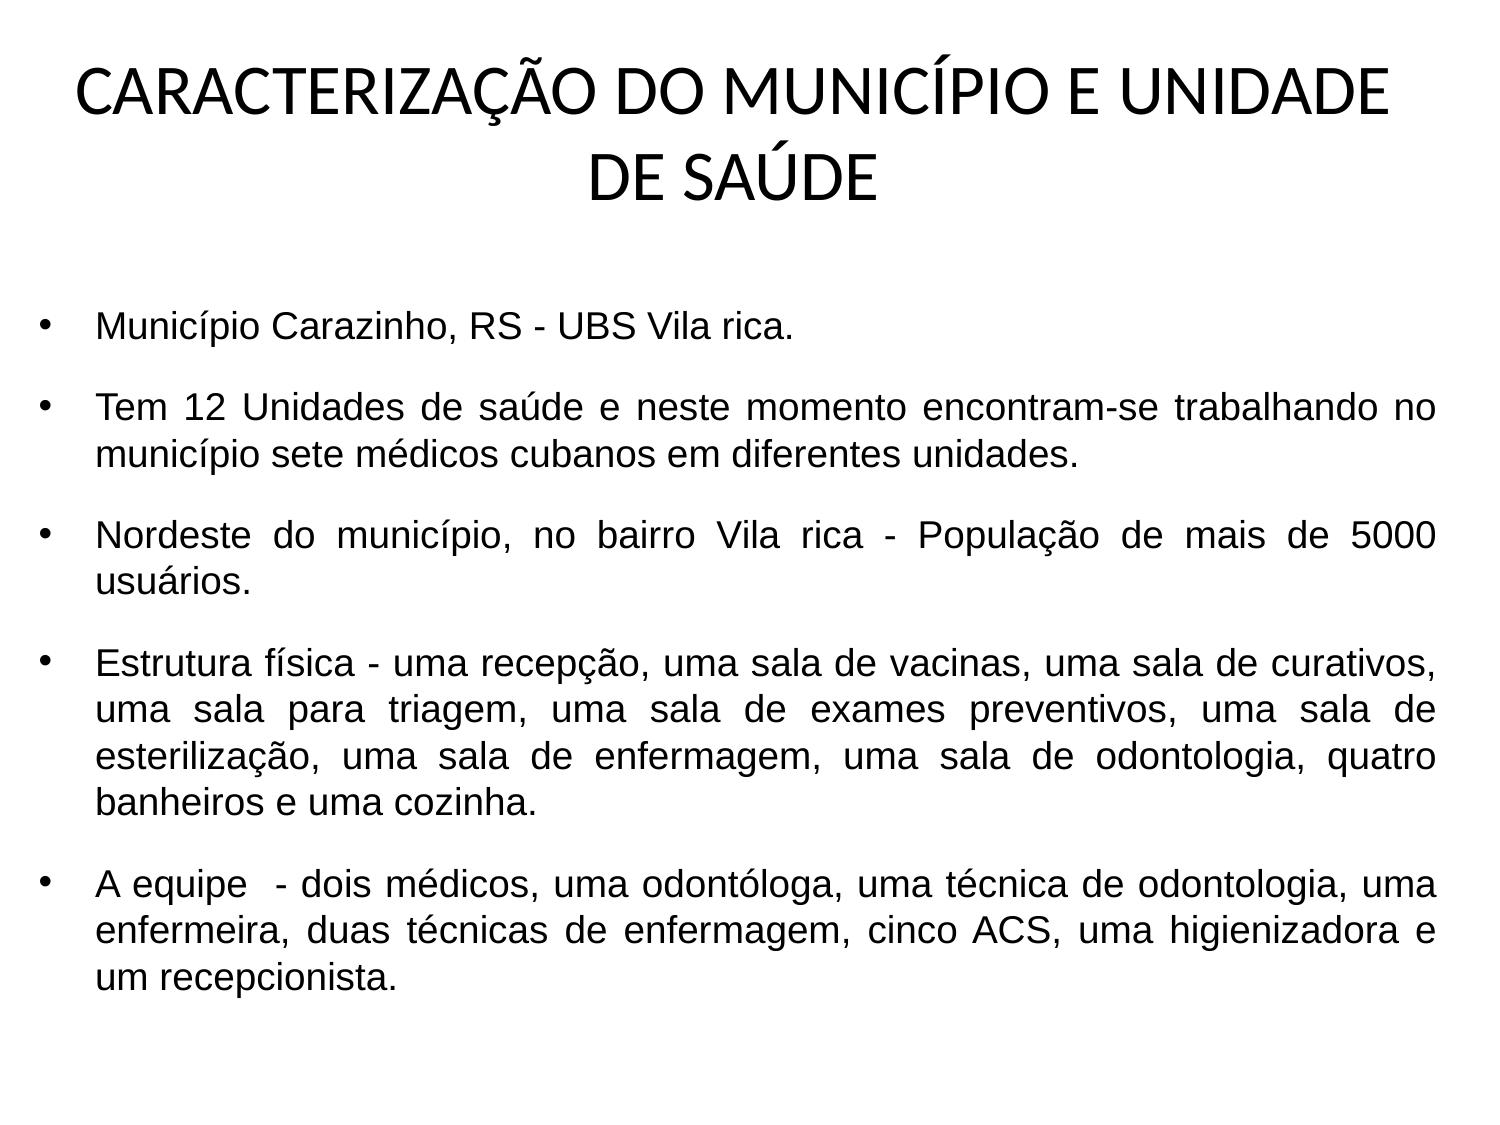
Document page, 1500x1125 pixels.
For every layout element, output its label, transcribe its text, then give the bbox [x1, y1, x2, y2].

list Município Carazinho, RS - UBS Vila rica. Tem 12 Unidades de saúde e neste momento encontram-se trabalhando no município sete médicos cubanos em diferentes unidades. Nordeste do município, no bairro Vila rica - População de mais de 5000 usuários. Estrutura física - uma recepção, uma sala de vacinas, uma sala de curativos, uma sala para triagem, uma sala de exames preventivos, uma sala de esterilização, uma sala de enfermagem, uma sala de odontologia, quatro banheiros e uma cozinha. A equipe - dois médicos, uma odontóloga, uma técnica de odontologia, uma enfermeira, duas técnicas de enfermagem, cinco ACS, uma higienizadora e um recepcionista. [23, 292, 1454, 1013]
title CARACTERIZAÇÃO DO MUNICÍPIO E UNIDADE DE SAÚDE [58, 35, 1409, 223]
